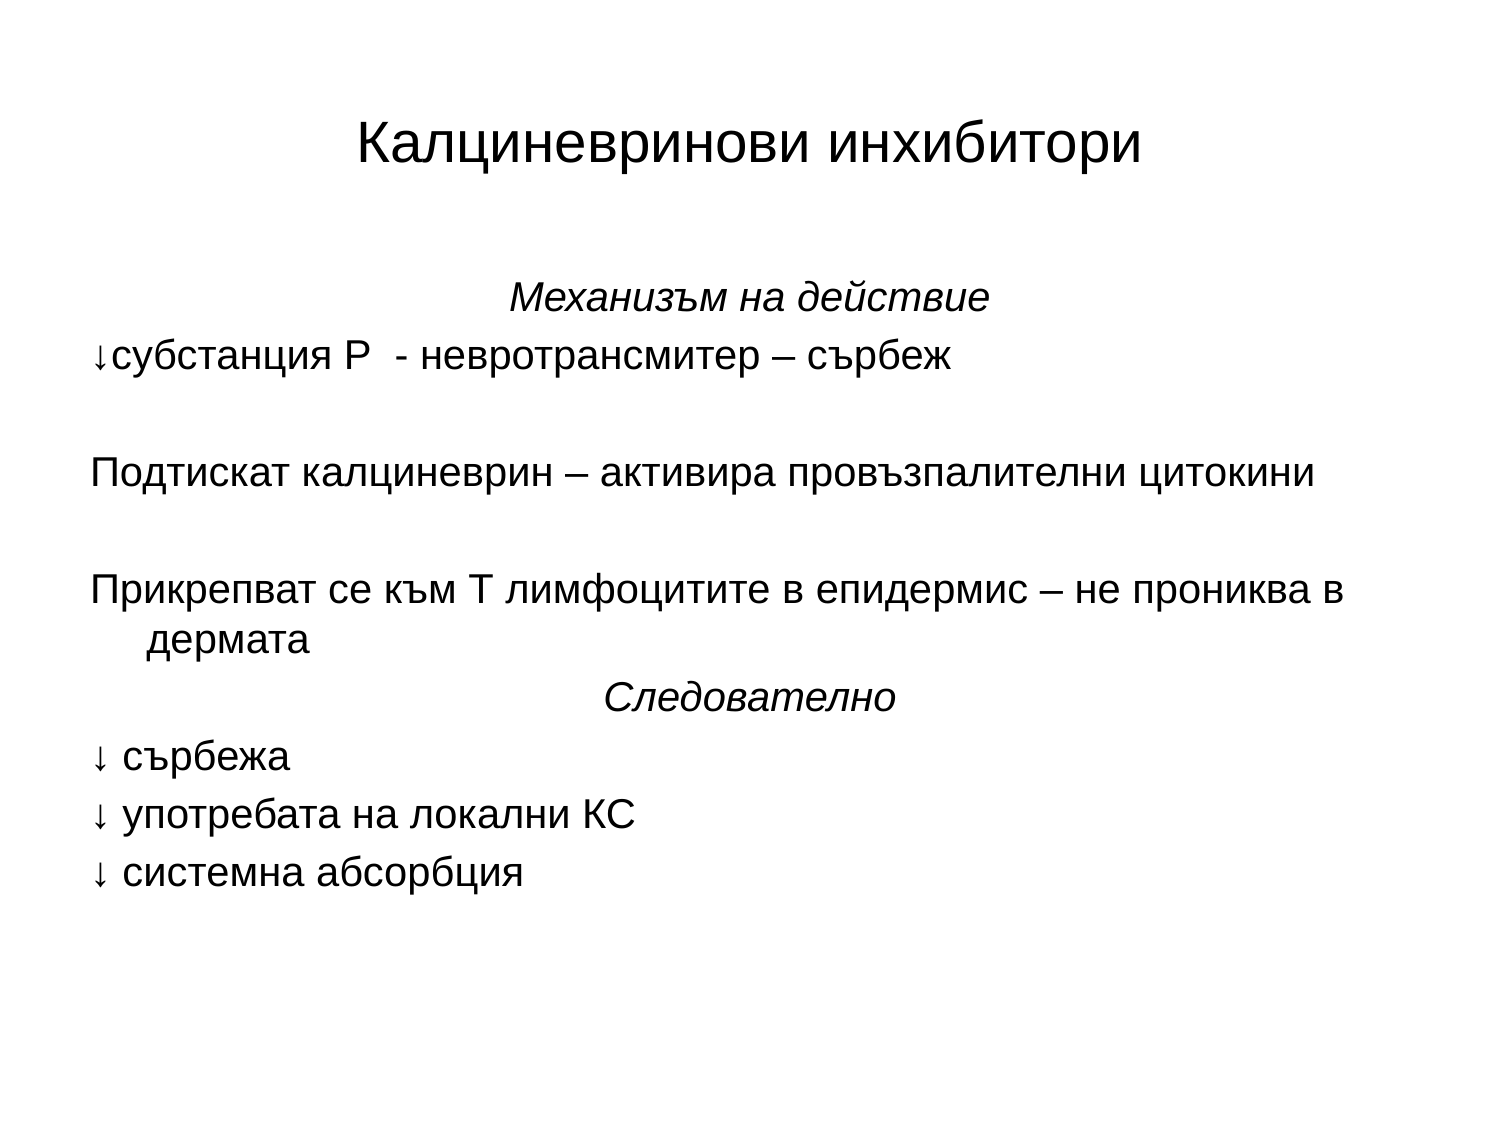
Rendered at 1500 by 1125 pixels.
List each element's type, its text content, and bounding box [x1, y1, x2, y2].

list Механизъм на действие ↓субстанция Р - невротрансмитер – сърбеж Подтискат калциневрин – активира провъзпалителни цитокини Прикрепват се към Т лимфоцитите в епидермис – не прониква в дермата Следователно ↓ сърбежа ↓ употребата на локални КС ↓ системна абсорбция [75, 262, 1425, 1005]
title Калциневринови инхибитори [75, 45, 1425, 233]
